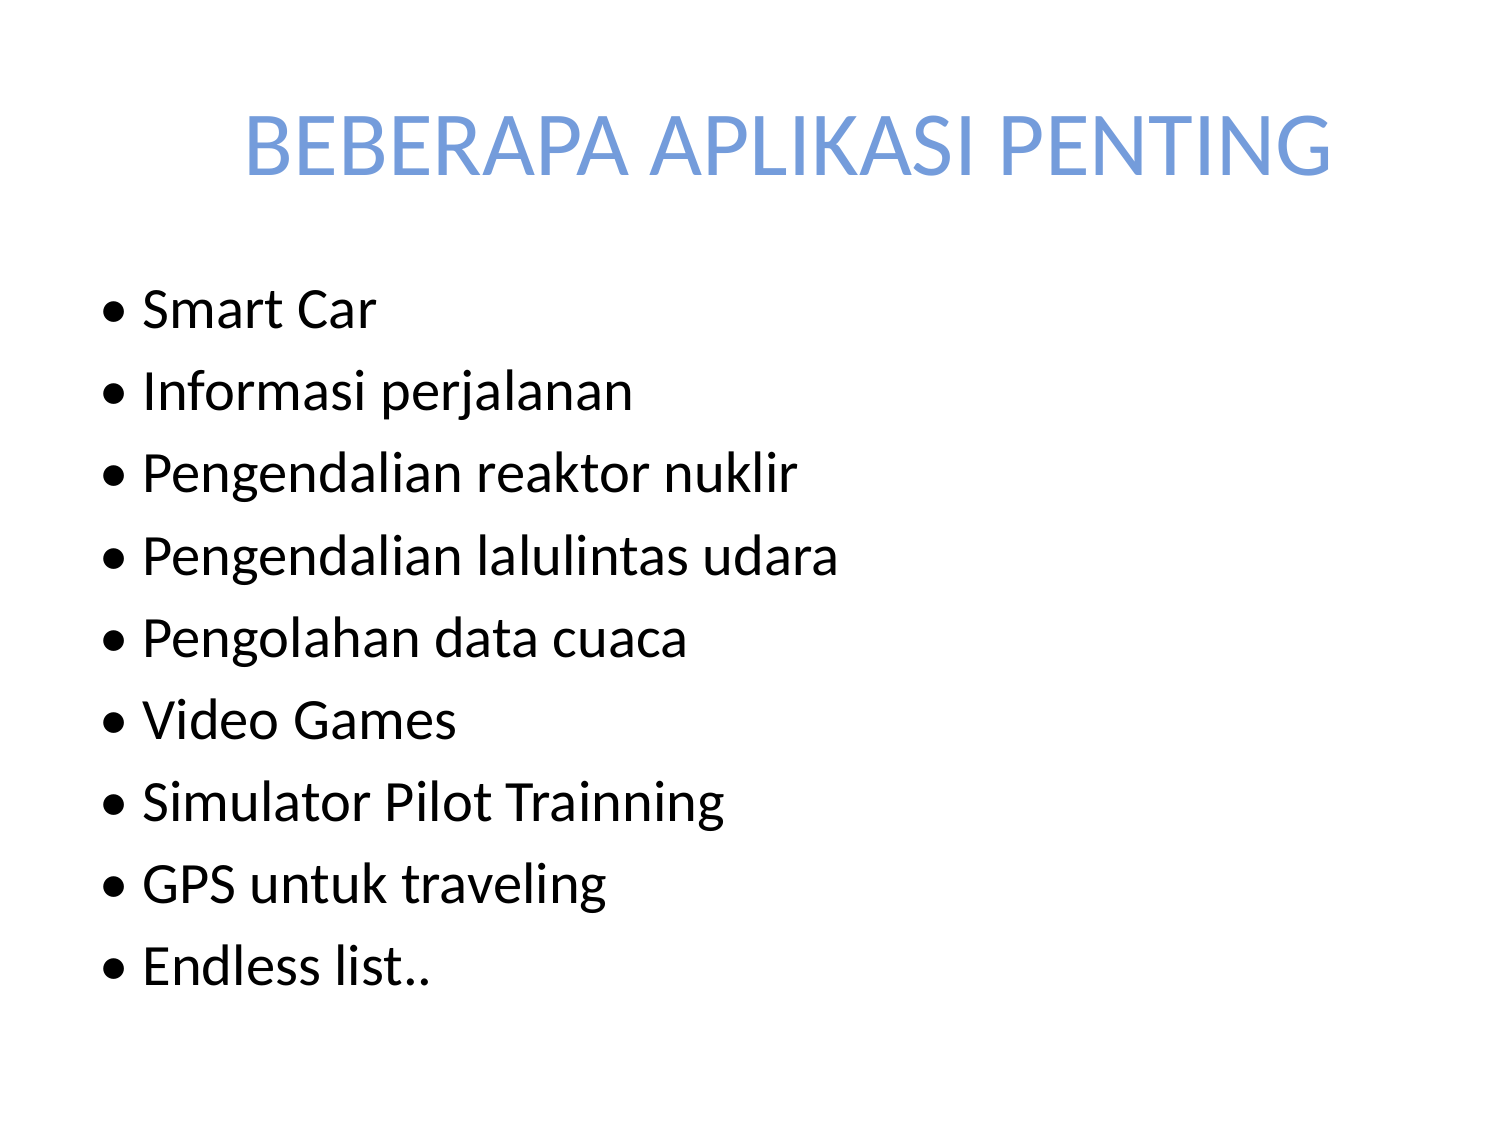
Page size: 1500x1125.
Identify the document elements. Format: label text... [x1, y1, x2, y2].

list • Smart Car • Informasi perjalanan • Pengendalian reaktor nuklir • Pengendalian lalulintas udara • Pengolahan data cuaca • Video Games • Simulator Pilot Trainning • GPS untuk traveling • Endless list.. [75, 262, 1425, 1005]
title BEBERAPA APLIKASI PENTING [75, 45, 1425, 233]
